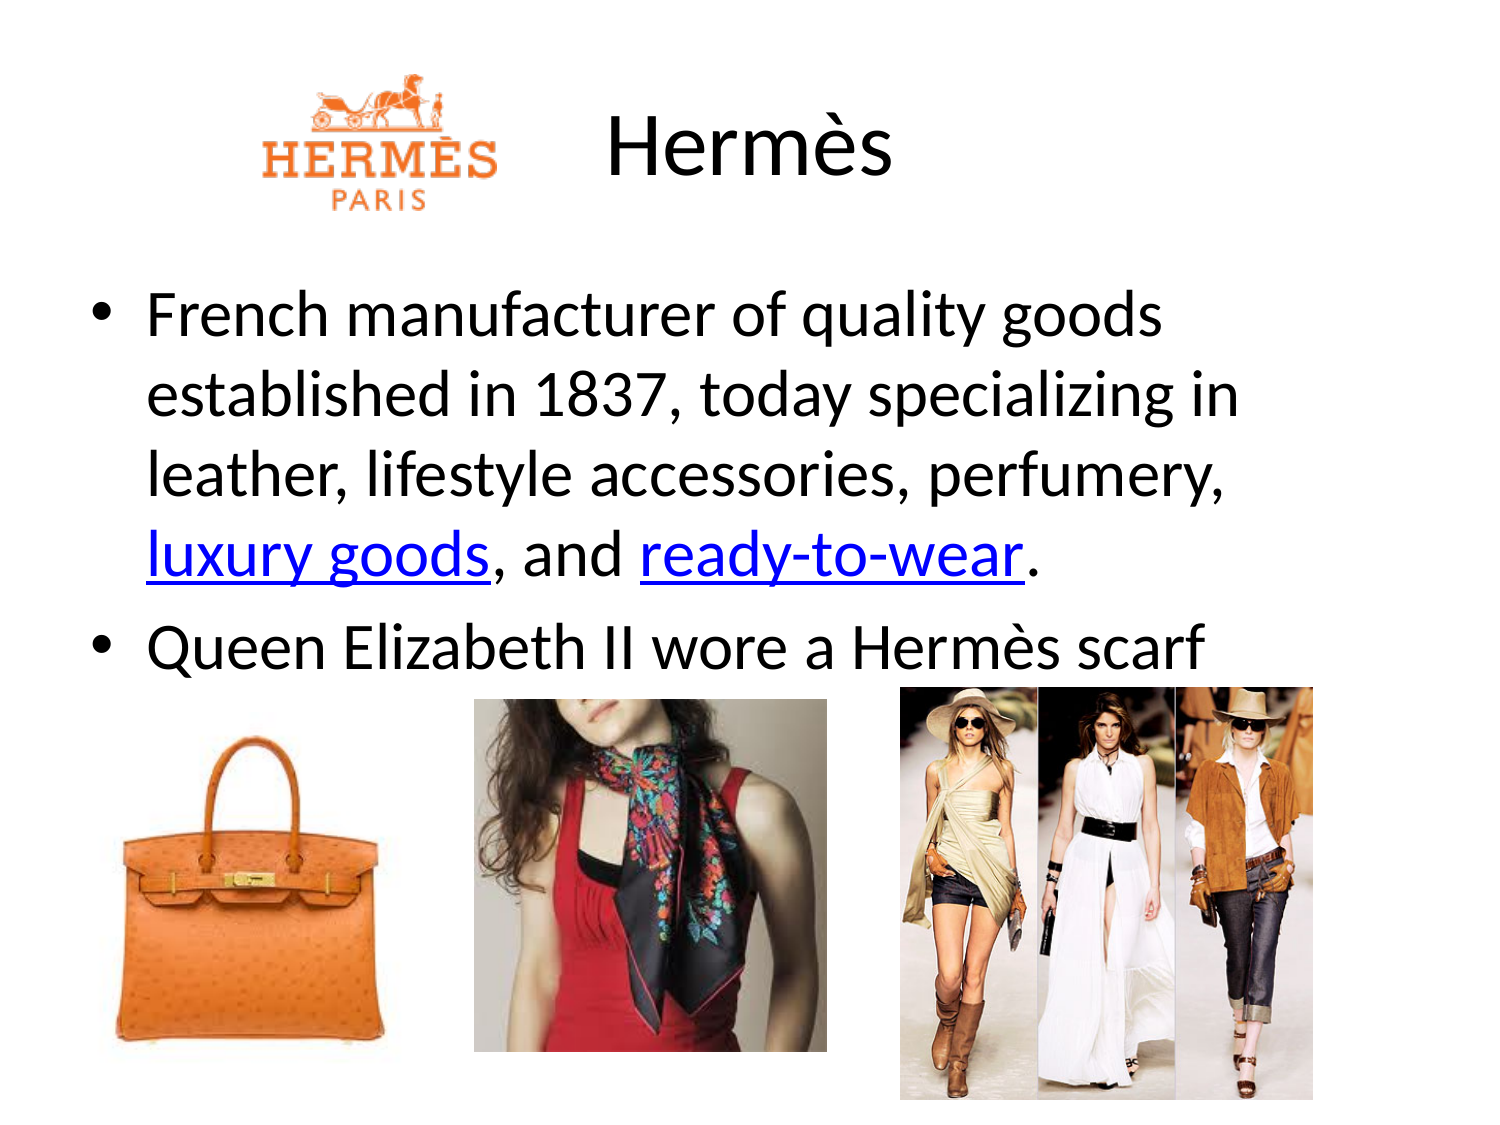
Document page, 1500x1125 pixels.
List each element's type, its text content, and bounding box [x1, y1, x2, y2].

list French manufacturer of quality goods established in 1837, today specializing in leather, lifestyle accessories, perfumery, luxury goods, and ready-to-wear. Queen Elizabeth II wore a Hermès scarf [75, 262, 1425, 750]
picture [74, 712, 427, 1065]
picture [899, 687, 1313, 1101]
picture [474, 699, 827, 1052]
picture [262, 74, 498, 212]
title Hermès [75, 45, 1425, 233]
